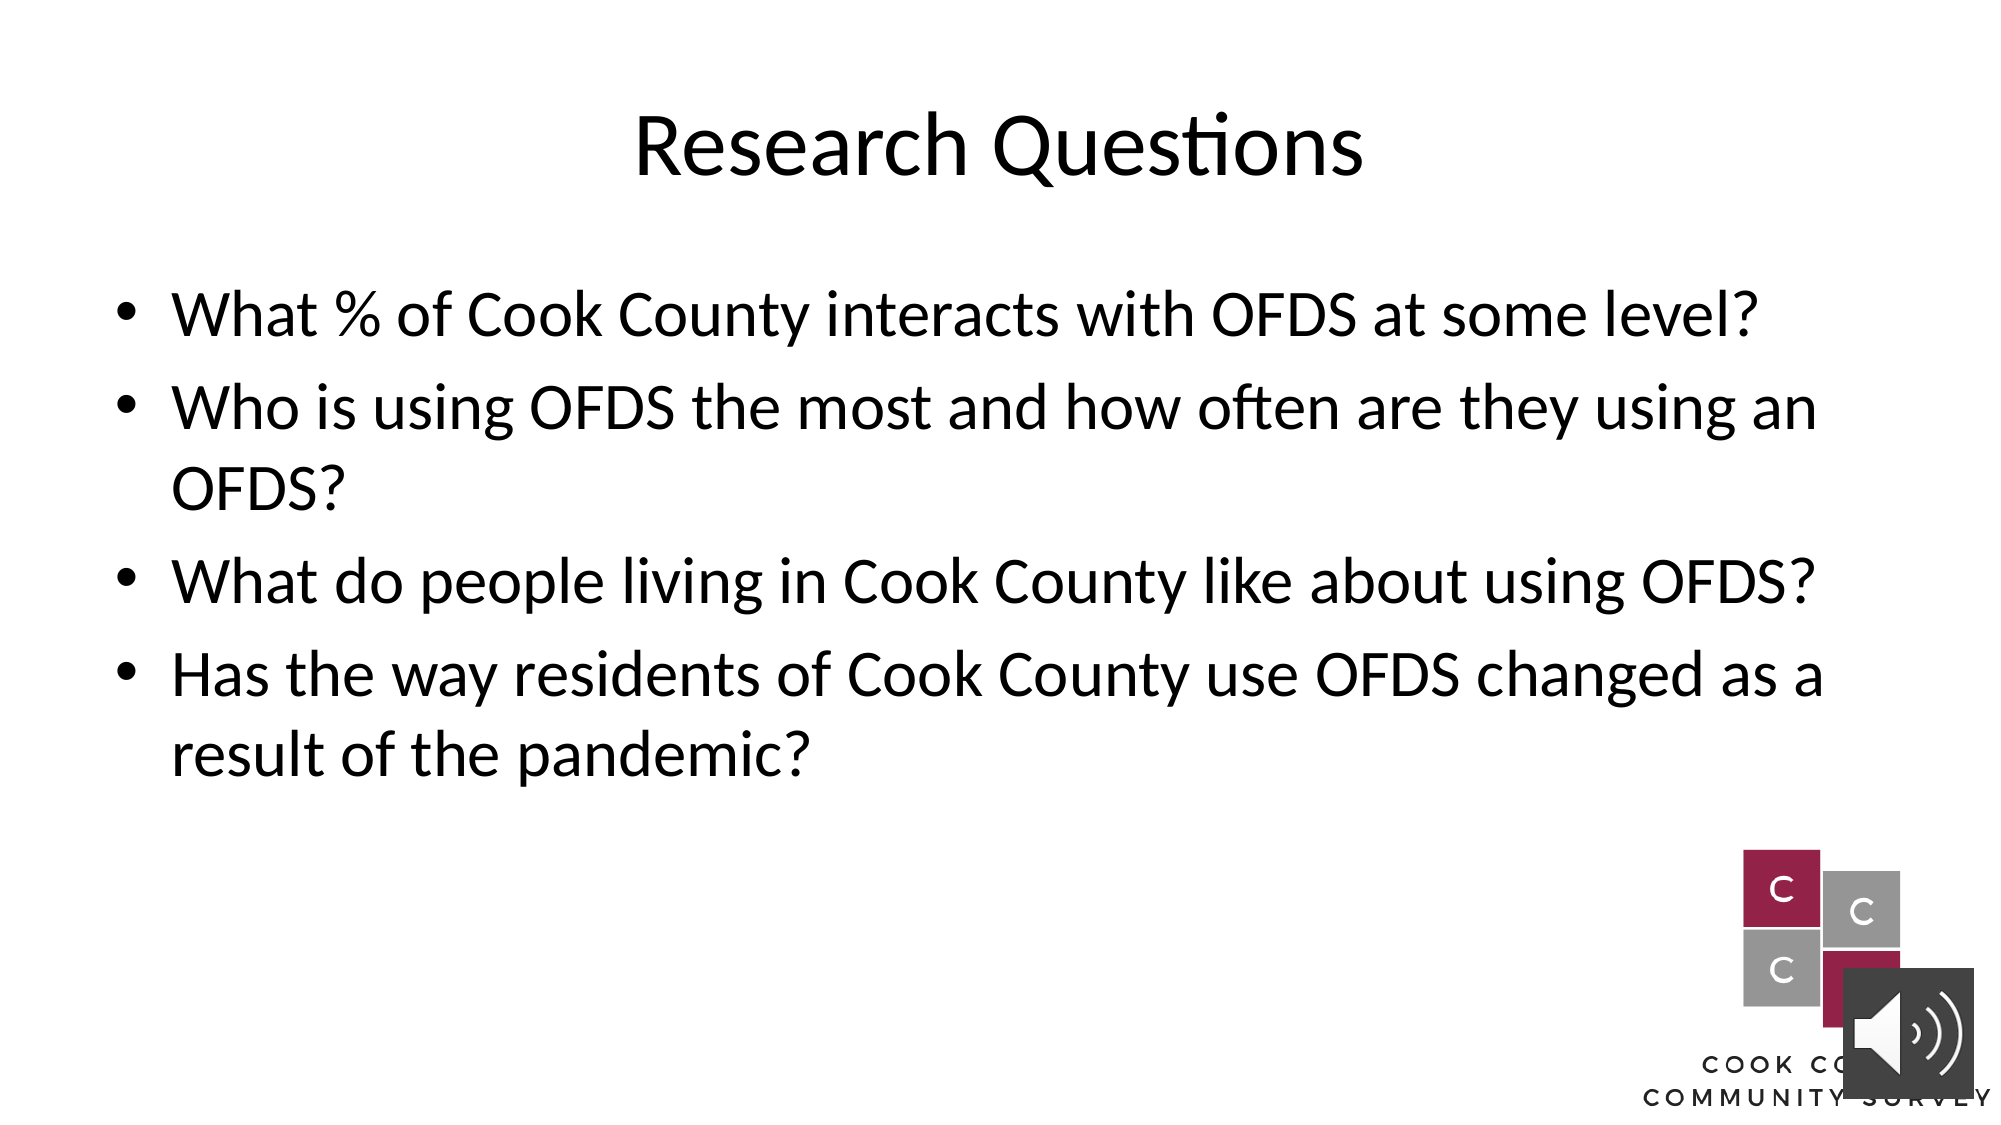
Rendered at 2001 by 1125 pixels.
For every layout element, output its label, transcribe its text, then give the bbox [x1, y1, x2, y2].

picture [1632, 838, 2000, 1125]
title Research Questions [99, 45, 1900, 233]
list What % of Cook County interacts with OFDS at some level? Who is using OFDS the most and how often are they using an OFDS? What do people living in Cook County like about using OFDS? Has the way residents of Cook County use OFDS changed as a result of the pandemic? [99, 262, 1900, 1005]
